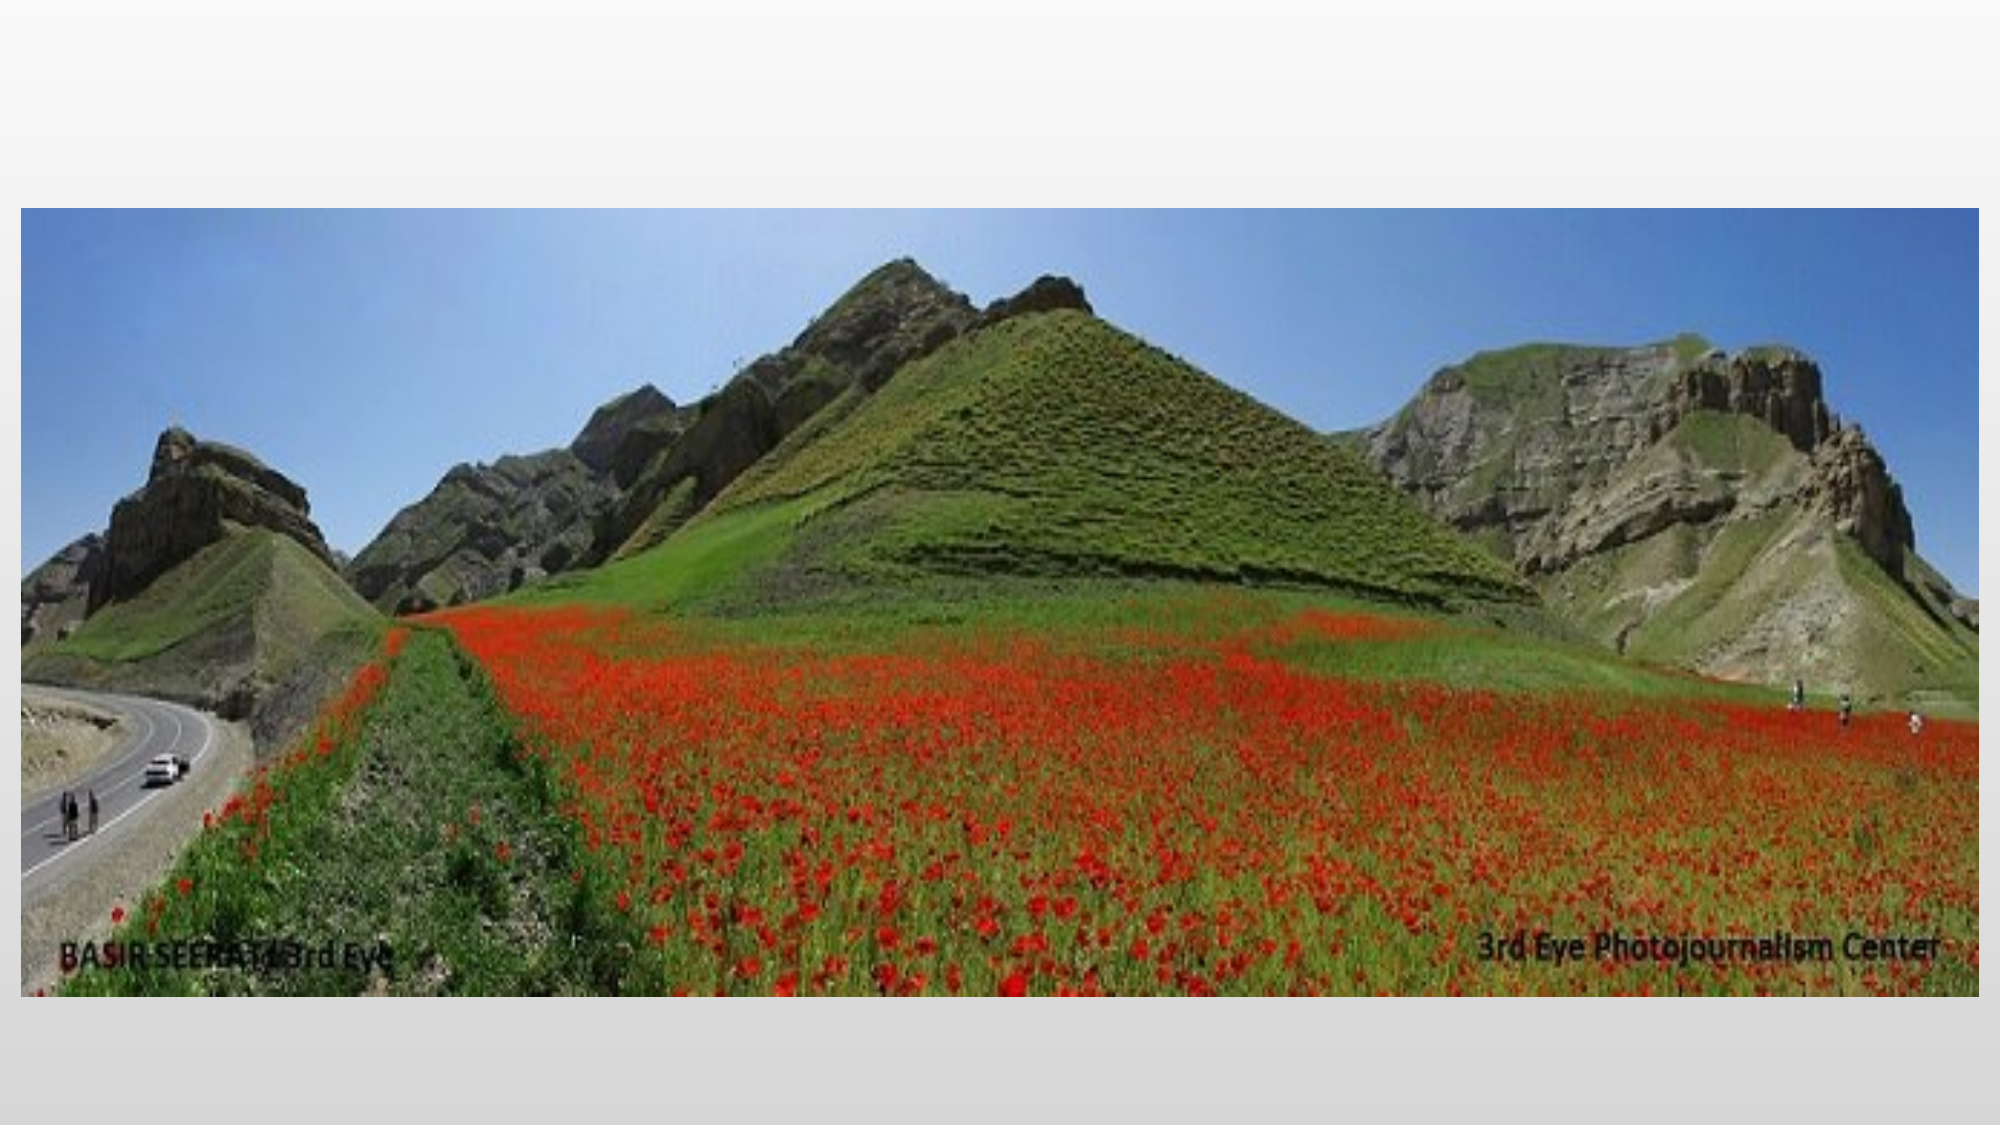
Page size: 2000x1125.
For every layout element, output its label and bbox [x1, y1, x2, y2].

list [21, 208, 1979, 997]
